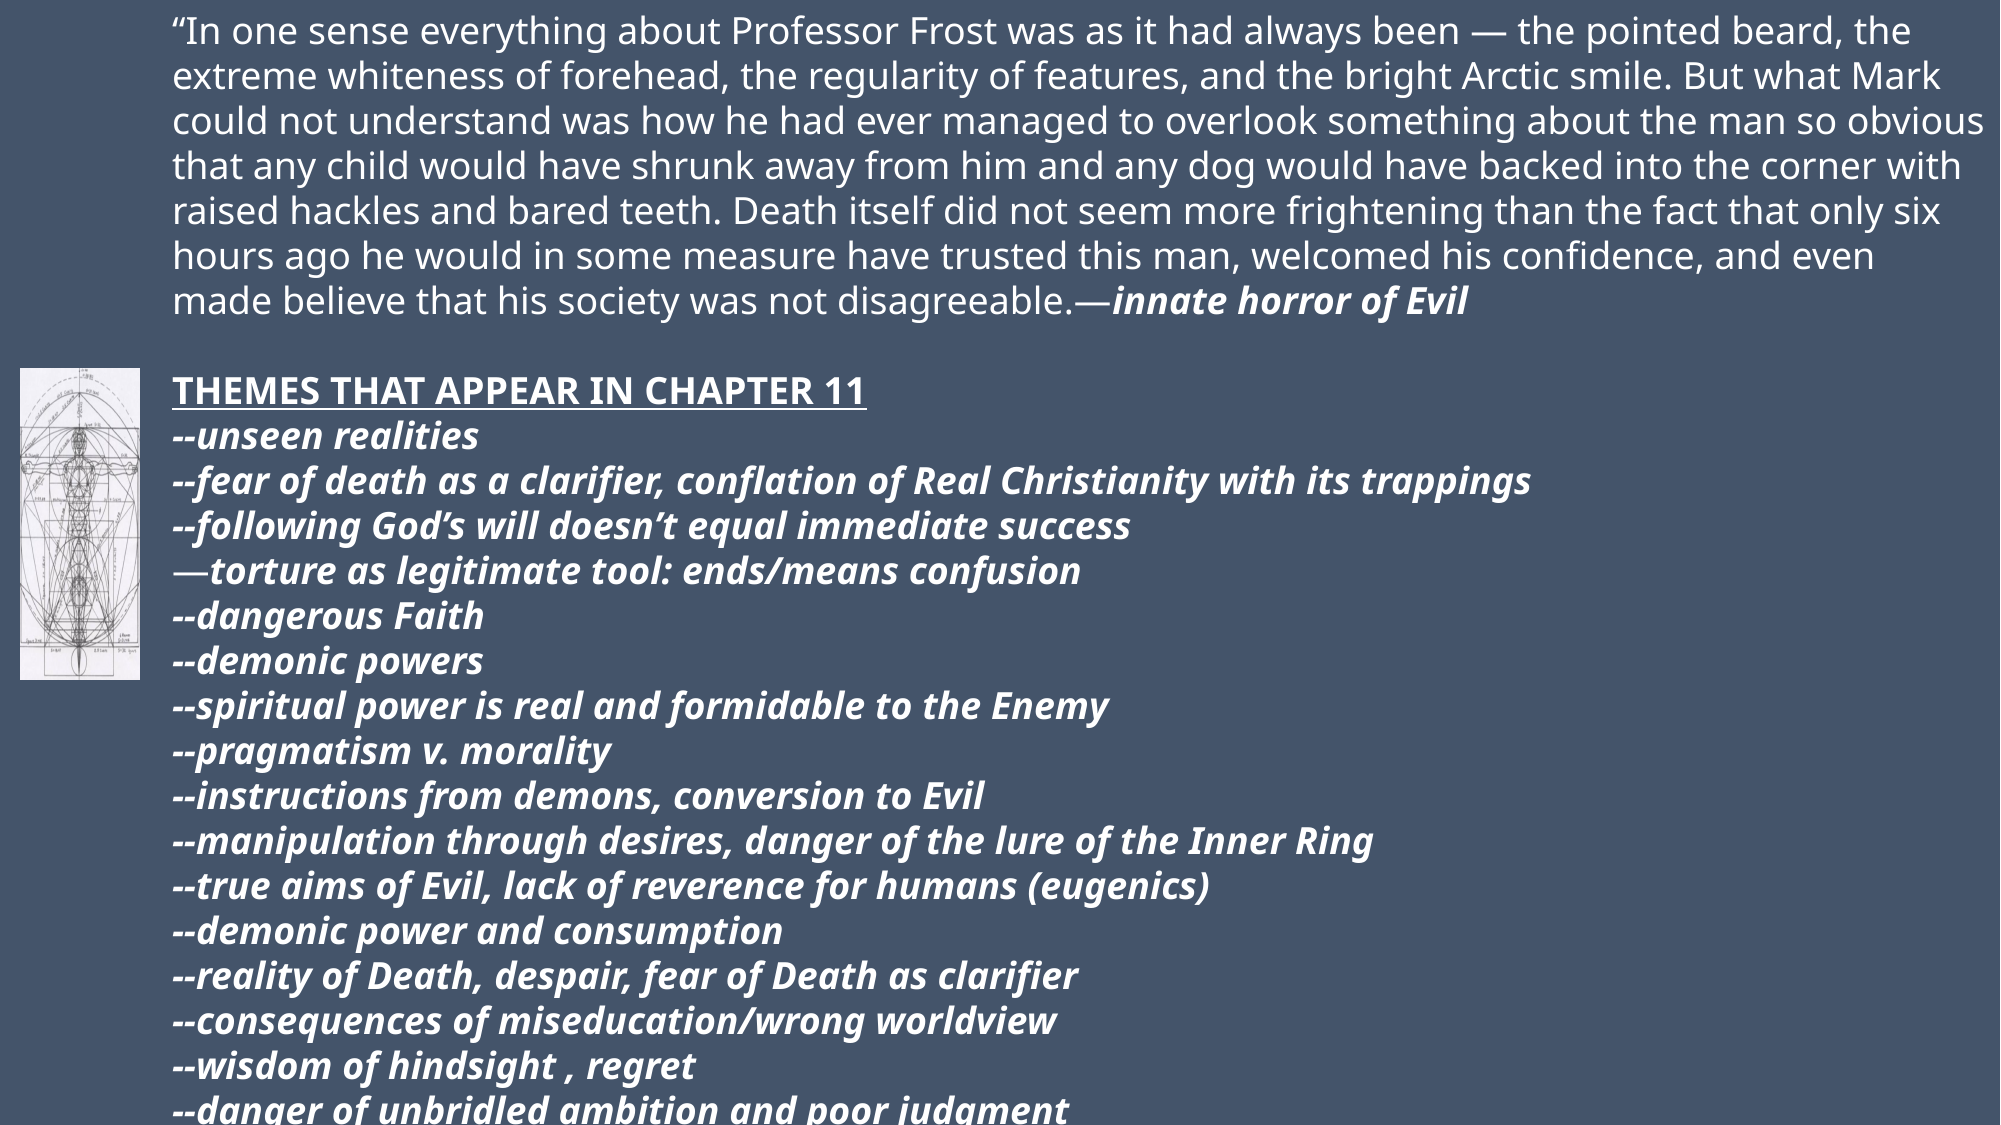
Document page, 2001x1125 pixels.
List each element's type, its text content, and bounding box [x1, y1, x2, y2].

text_box “In one sense everything about Professor Frost was as it had always been — the pointed beard, the extreme whiteness of forehead, the regularity of features, and the bright Arctic smile. But what Mark could not understand was how he had ever managed to overlook something about the man so obvious that any child would have shrunk away from him and any dog would have backed into the corner with raised hackles and bared teeth. Death itself did not seem more frightening than the fact that only six hours ago he would in some measure have trusted this man, welcomed his confidence, and even made believe that his society was not disagreeable.—innate horror of Evil THEMES THAT APPEAR IN CHAPTER 11 --unseen realities --fear of death as a clarifier, conflation of Real Christianity with its trappings --following God’s will doesn’t equal immediate success —torture as legitimate tool: ends/means confusion --dangerous Faith --demonic powers --spiritual power is real and formidable to the Enemy --pragmatism v. morality --instructions from demons, conversion to Evil --manipulation through desires, danger of the lure of the Inner Ring --true aims of Evil, lack of reverence for humans (eugenics) --demonic power and consumption --reality of Death, despair, fear of Death as clarifier --consequences of miseducation/wrong worldview --wisdom of hindsight , regret --danger of unbridled ambition and poor judgment --innate horror of Evil [157, 0, 2000, 1125]
picture [20, 368, 140, 680]
